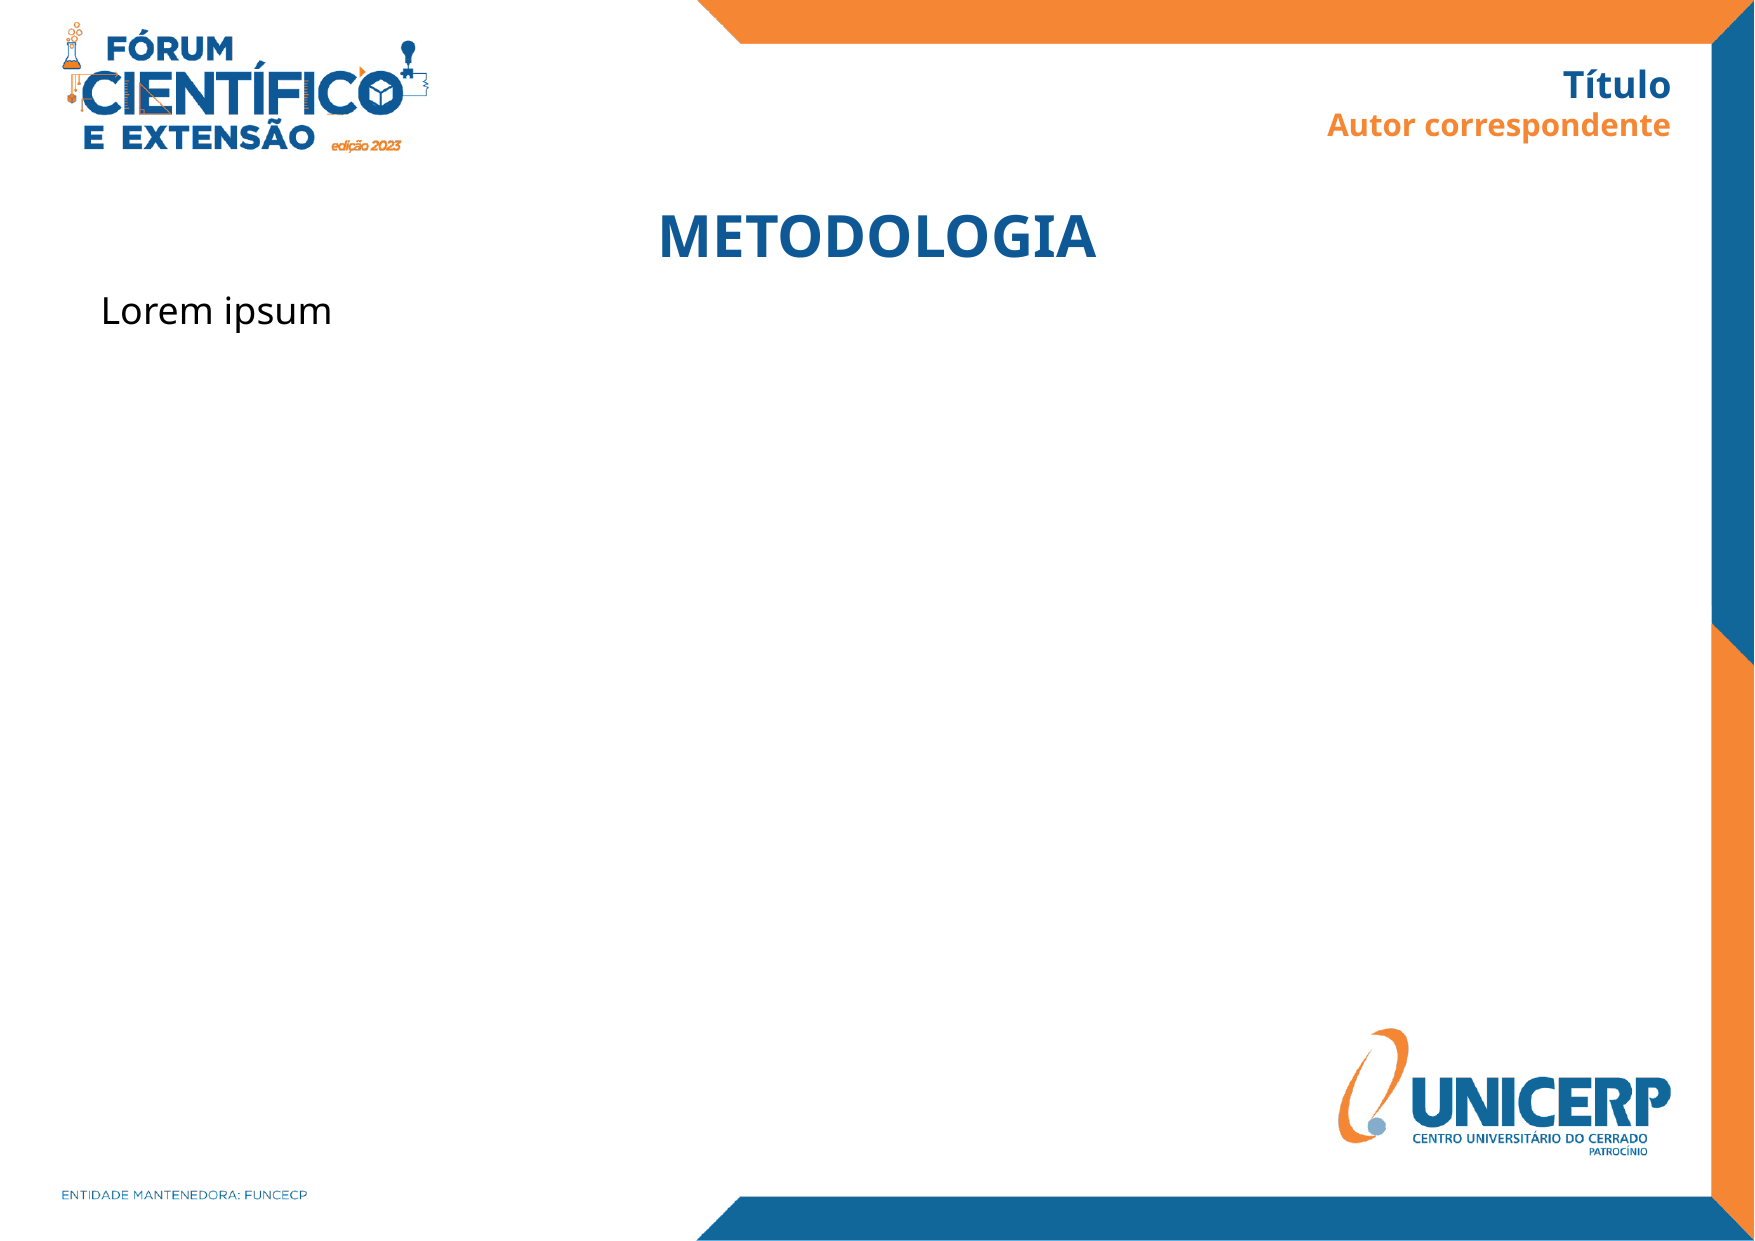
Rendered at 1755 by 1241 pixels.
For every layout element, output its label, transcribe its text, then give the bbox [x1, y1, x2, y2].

text_box Título Autor correspondente [1048, 53, 1687, 151]
text_box METODOLOGIA [85, 191, 1669, 277]
picture [0, 0, 1755, 1241]
text_box Lorem ipsum [85, 279, 1669, 1015]
